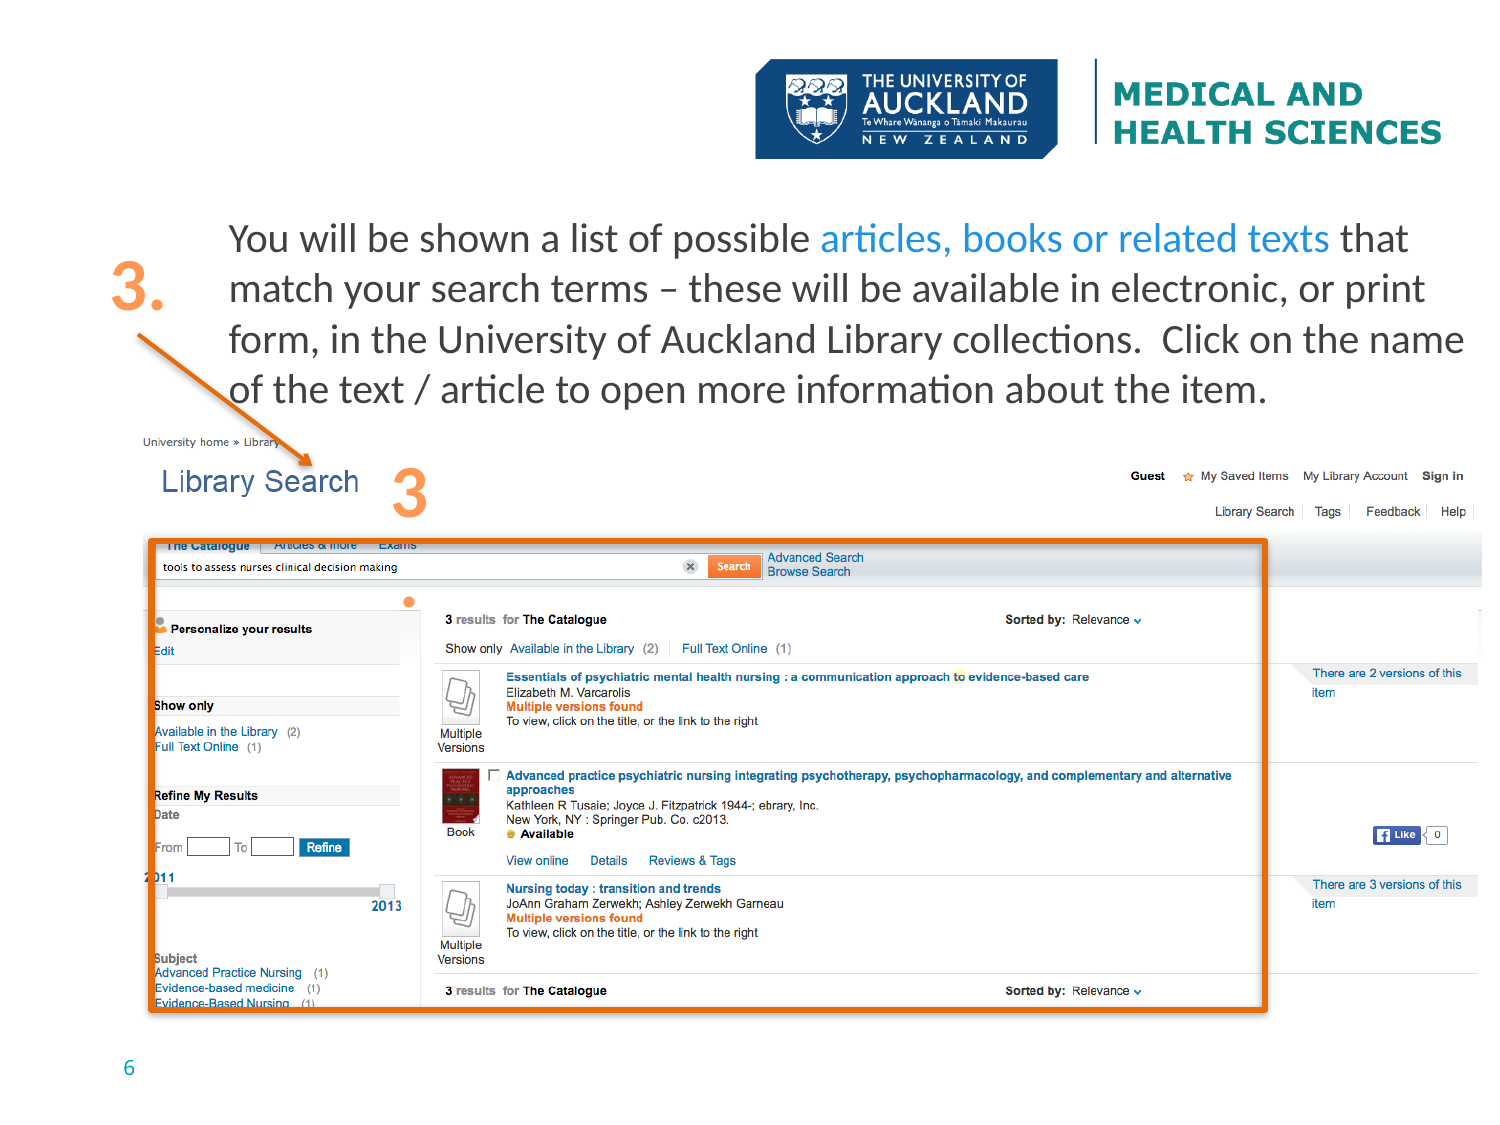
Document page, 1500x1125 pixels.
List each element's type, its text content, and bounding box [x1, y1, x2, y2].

text_box You will be shown a list of possible articles, books or related texts that match your search terms – these will be available in electronic, or print form, in the University of Auckland Library collections. Click on the name of the text / article to open more information about the item. [213, 203, 1487, 419]
text_box 3. [92, 228, 185, 334]
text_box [137, 334, 453, 527]
picture [755, 58, 1441, 159]
slide_number 6 [108, 1047, 214, 1125]
picture [137, 430, 1487, 1011]
